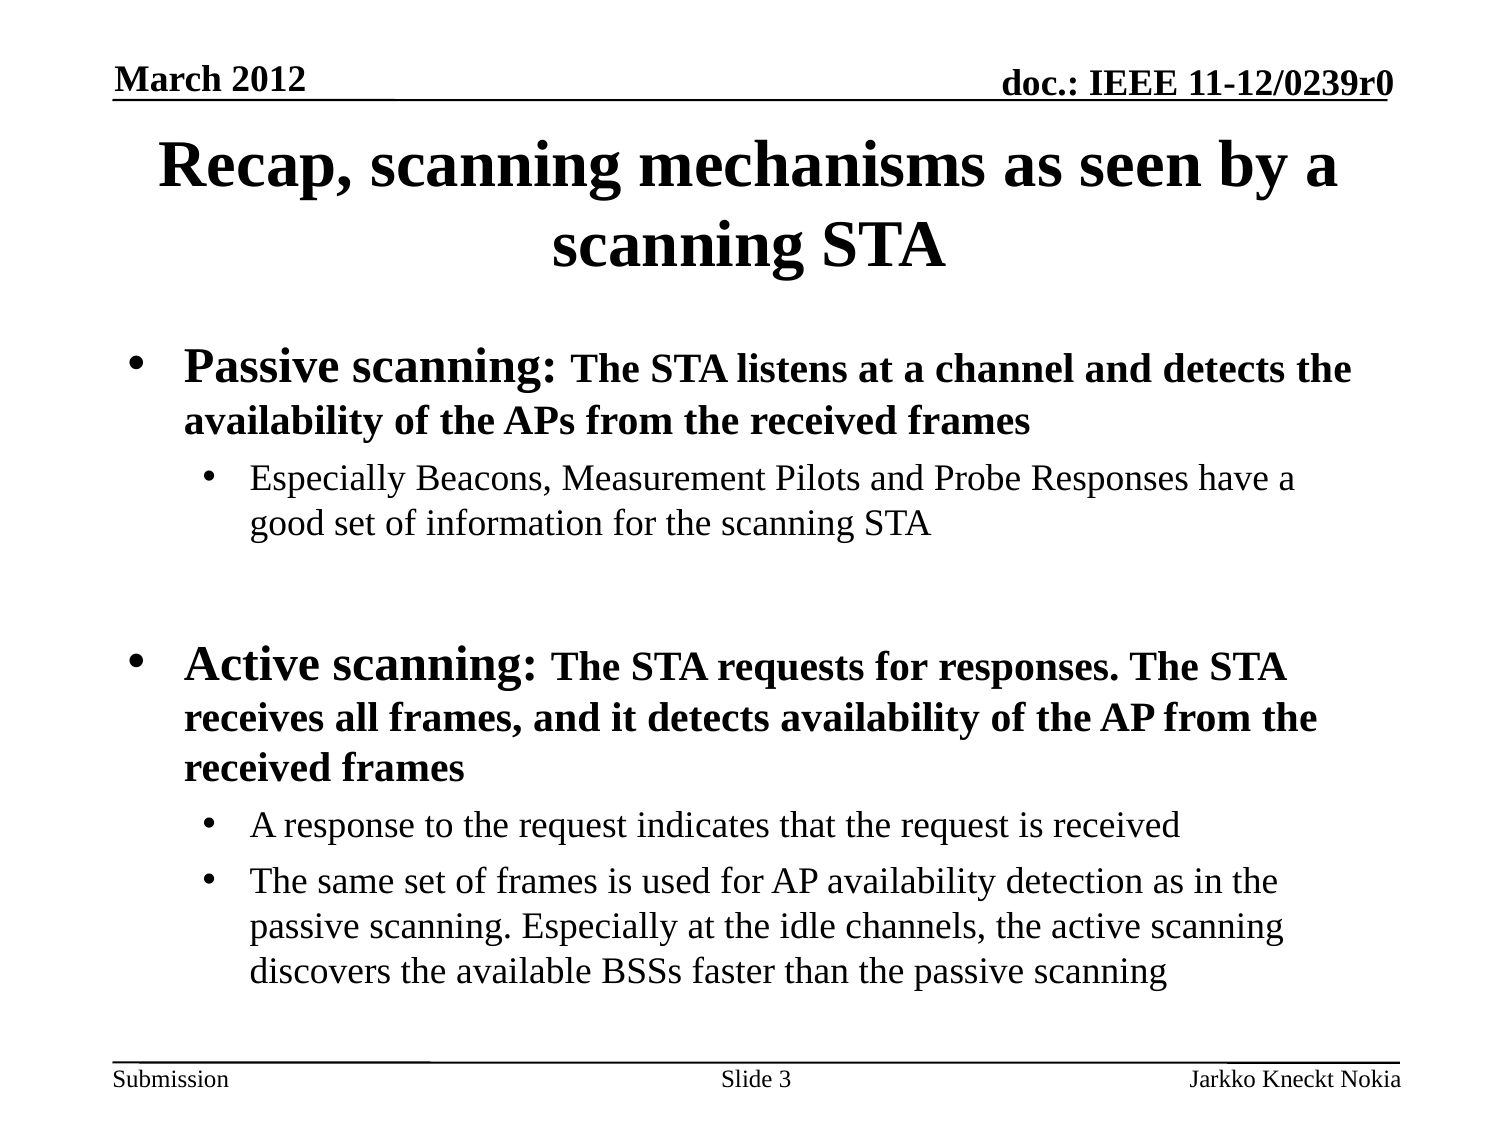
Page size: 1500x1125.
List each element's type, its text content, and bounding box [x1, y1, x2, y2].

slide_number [114, 54, 540, 100]
title Recap, scanning mechanisms as seen by a scanning STA [112, 112, 1388, 288]
list Passive scanning: The STA listens at a channel and detects the availability of the APs from the received frames Especially Beacons, Measurement Pilots and Probe Responses have a good set of information for the scanning STA Active scanning: The STA requests for responses. The STA receives all frames, and it detects availability of the AP from the received frames A response to the request indicates that the request is received The same set of frames is used for AP availability detection as in the passive scanning. Especially at the idle channels, the active scanning discovers the available BSSs faster than the passive scanning [112, 324, 1388, 1000]
footer Jarkko Kneckt Nokia [1068, 1061, 1402, 1095]
slide_number Slide 3 [712, 1061, 800, 1093]
